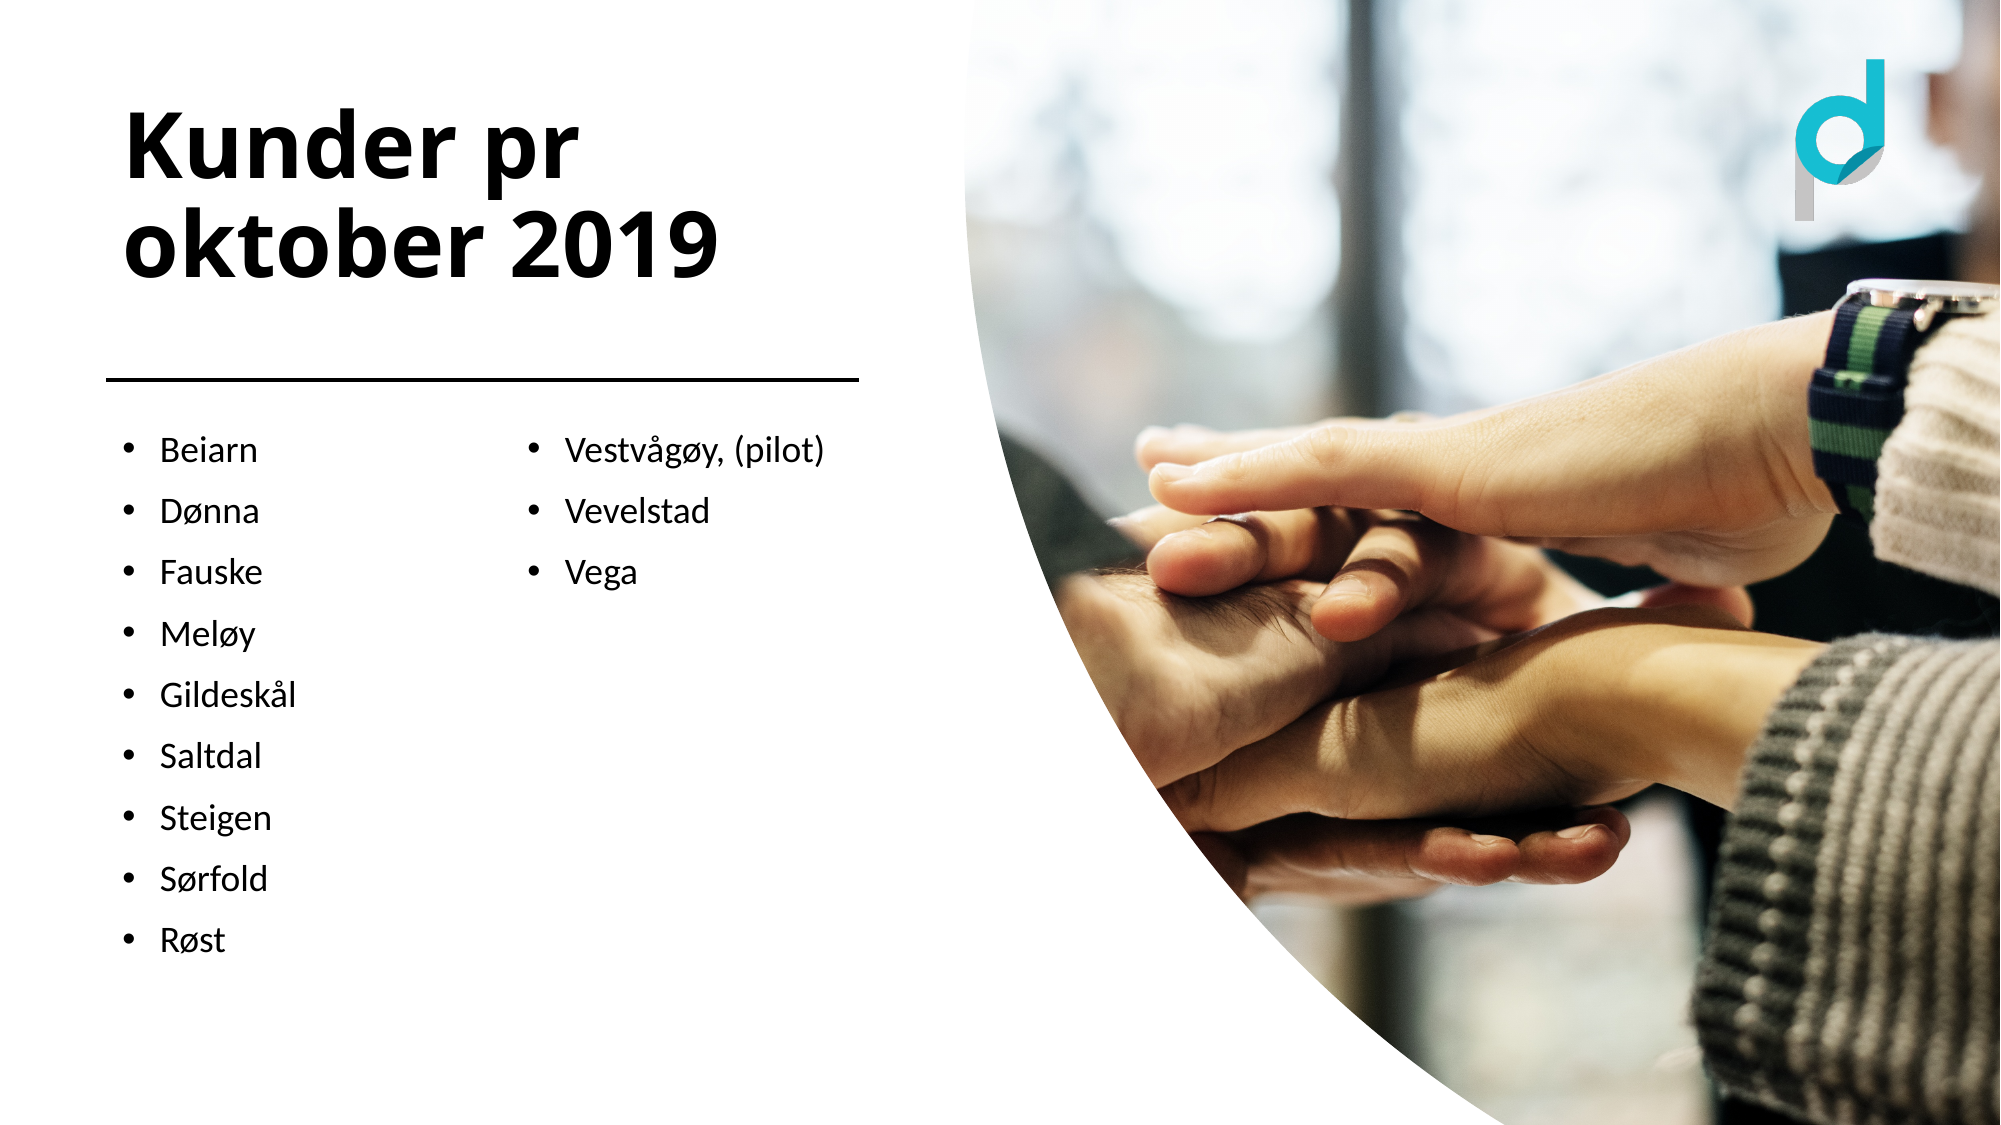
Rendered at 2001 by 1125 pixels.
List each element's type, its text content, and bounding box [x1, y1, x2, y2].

list Beiarn Dønna Fauske Meløy Gildeskål Saltdal Steigen Sørfold Røst Vestvågøy, (pilot) Vevelstad Vega [107, 422, 948, 991]
title Kunder pr oktober 2019 [107, 59, 948, 338]
picture [964, 0, 2000, 1125]
